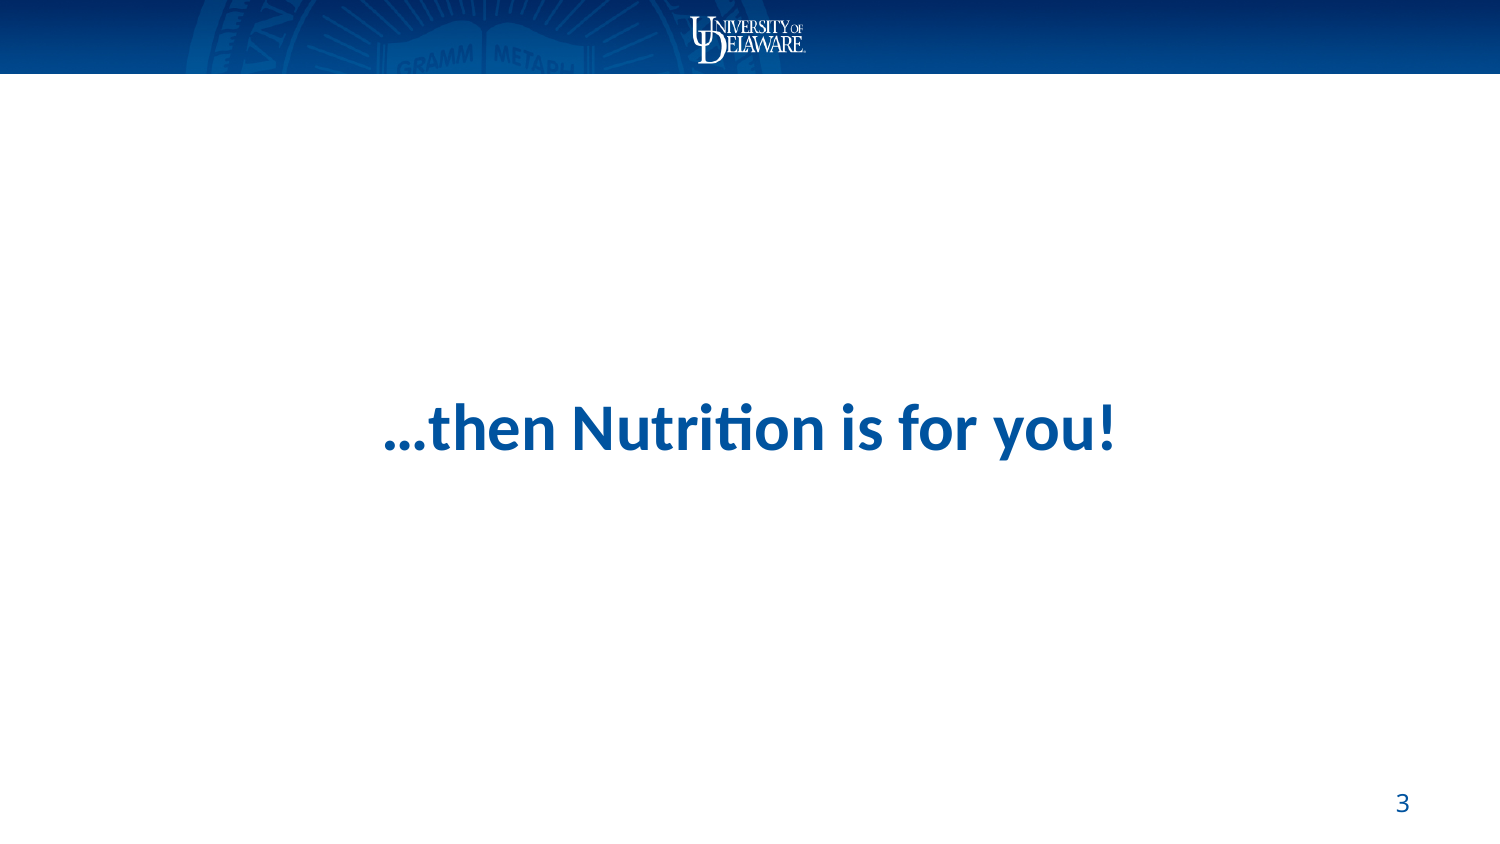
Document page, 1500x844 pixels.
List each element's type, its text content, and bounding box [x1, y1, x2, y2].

picture [0, 0, 1500, 844]
title …then Nutrition is for you! [75, 362, 1425, 485]
slide_number 2 [1074, 782, 1425, 828]
